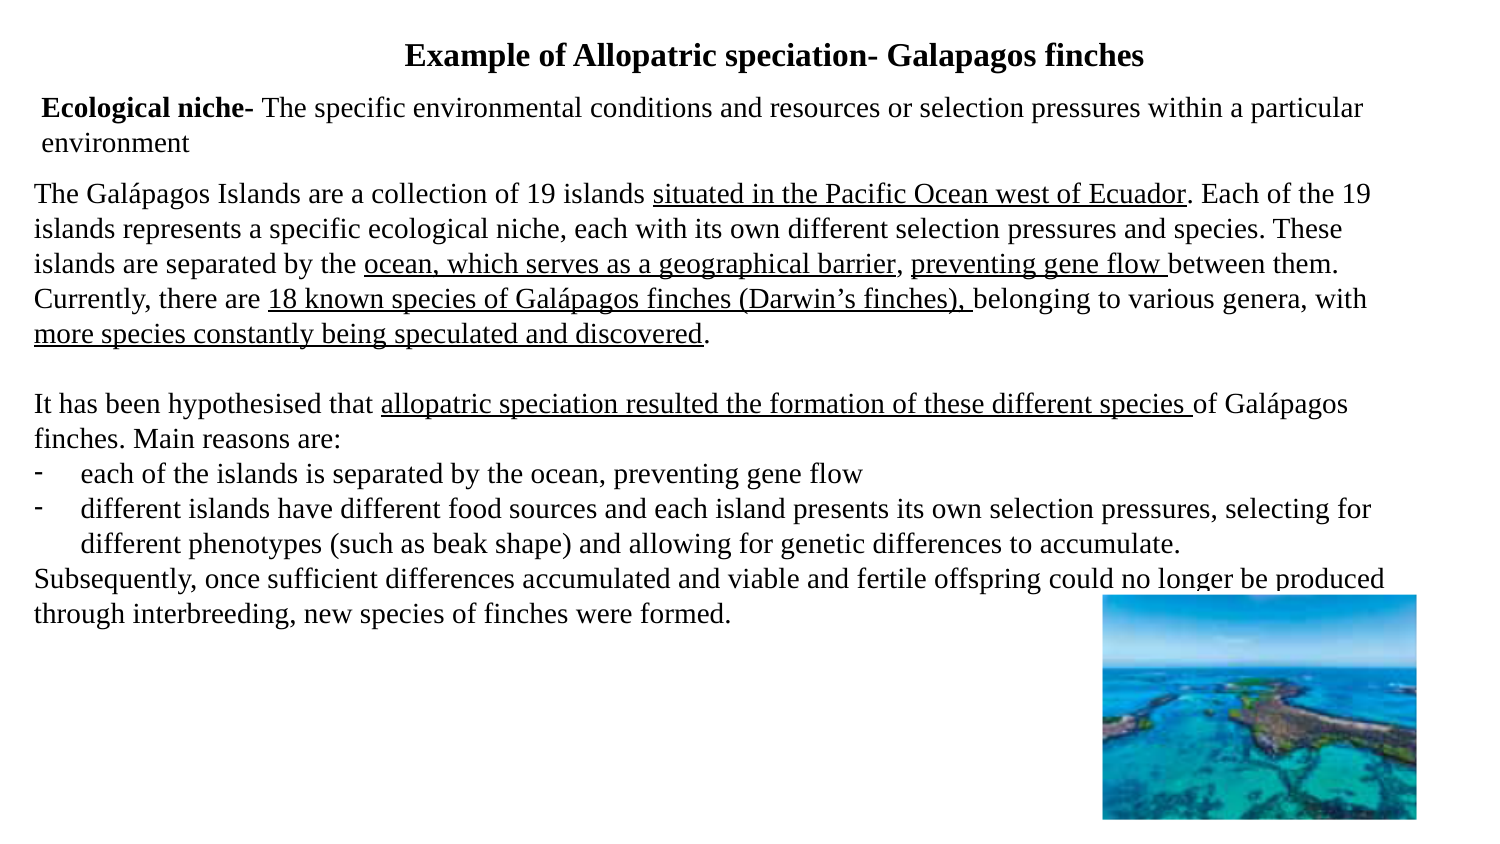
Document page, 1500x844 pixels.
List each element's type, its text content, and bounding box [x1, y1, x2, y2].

text_box Ecological niche- The specific environmental conditions and resources or selection pressures within a particular environment [26, 81, 1452, 167]
picture [1100, 591, 1421, 829]
text_box Example of Allopatric speciation- Galapagos finches [220, 25, 1330, 81]
text_box The Galápagos Islands are a collection of 19 islands situated in the Pacific Ocean west of Ecuador. Each of the 19 islands represents a specific ecological niche, each with its own different selection pressures and species. These islands are separated by the ocean, which serves as a geographical barrier, preventing gene flow between them. Currently, there are 18 known species of Galápagos finches (Darwin’s finches), belonging to various genera, with more species constantly being speculated and discovered. It has been hypothesised that allopatric speciation resulted the formation of these different species of Galápagos finches. Main reasons are: each of the islands is separated by the ocean, preventing gene flow different islands have different food sources and each island presents its own selection pressures, selecting for different phenotypes (such as beak shape) and allowing for genetic differences to accumulate. Subsequently, once sufficient differences accumulated and viable and fertile offspring could no longer be produced through interbreeding, new species of finches were formed. [18, 167, 1444, 637]
